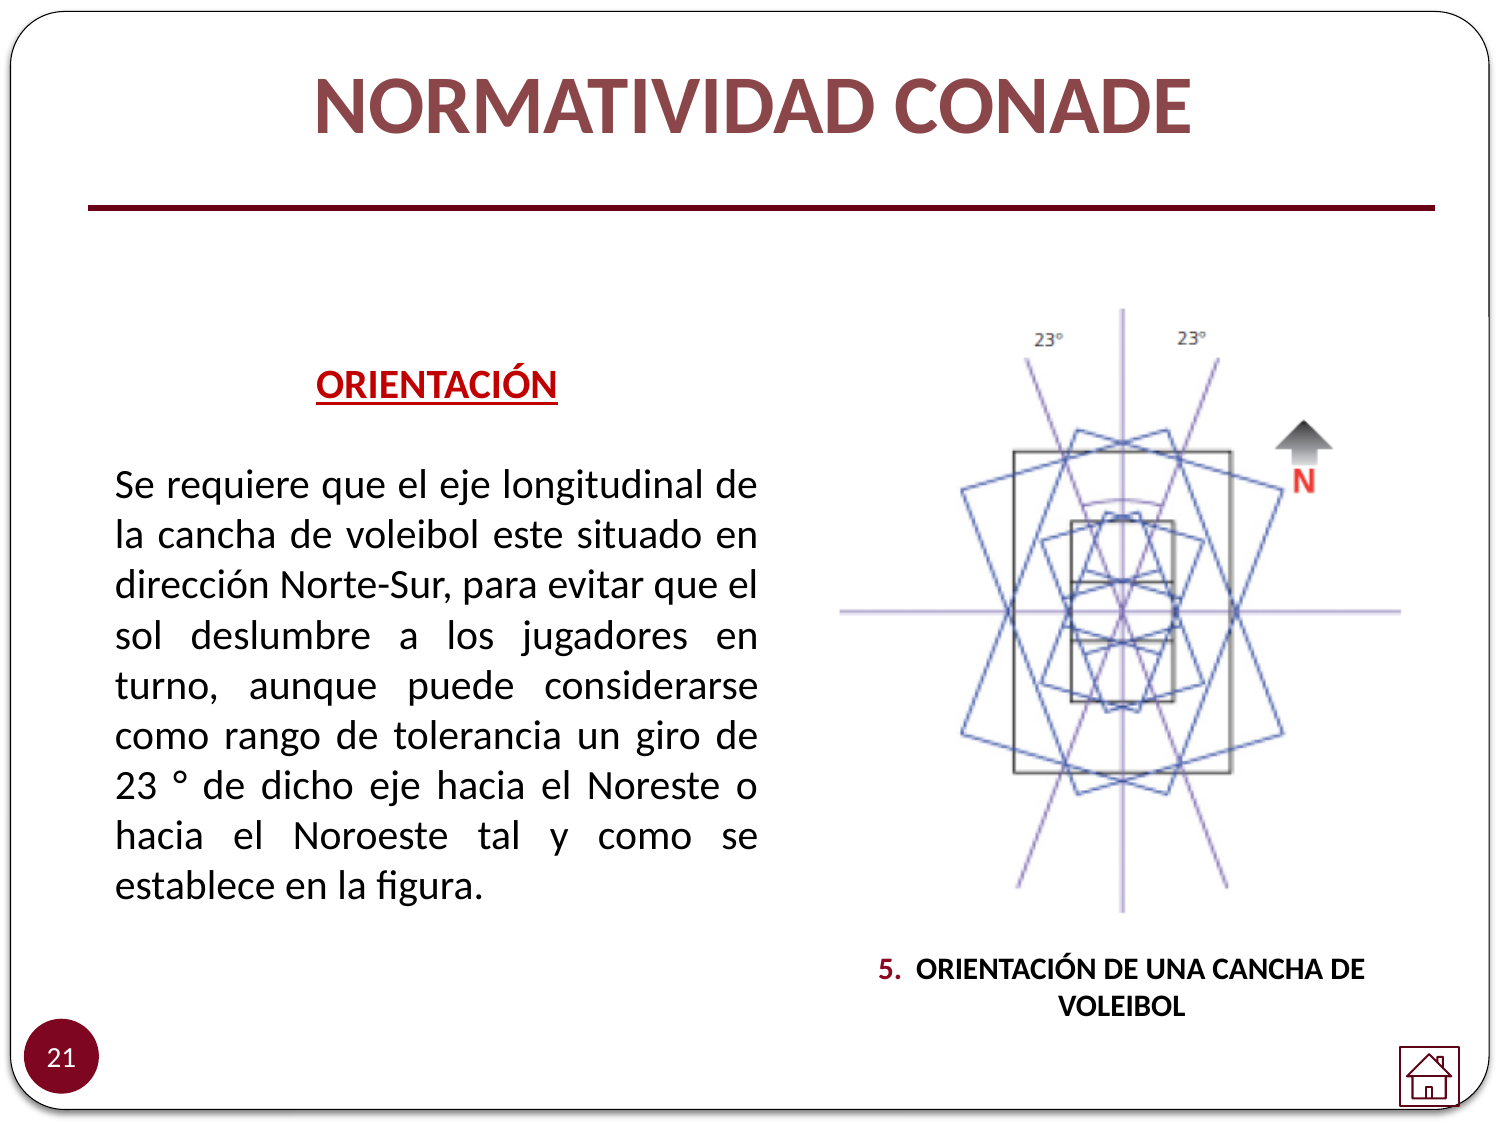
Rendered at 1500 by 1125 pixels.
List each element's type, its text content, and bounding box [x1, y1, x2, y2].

text_box NORMATIVIDAD CONADE [88, 42, 1439, 184]
picture [808, 278, 1416, 941]
text_box [1399, 1046, 1460, 1107]
text_box 5. Orientación de una cancha de voleibol [797, 940, 1447, 1031]
slide_number 21 [23, 1018, 99, 1094]
text_box ORIENTACIÓN Se requiere que el eje longitudinal de la cancha de voleibol este situado en dirección Norte-Sur, para evitar que el sol deslumbre a los jugadores en turno, aunque puede considerarse como rango de tolerancia un giro de 23 ° de dicho eje hacia el Noreste o hacia el Noroeste tal y como se establece en la figura. [100, 349, 774, 915]
